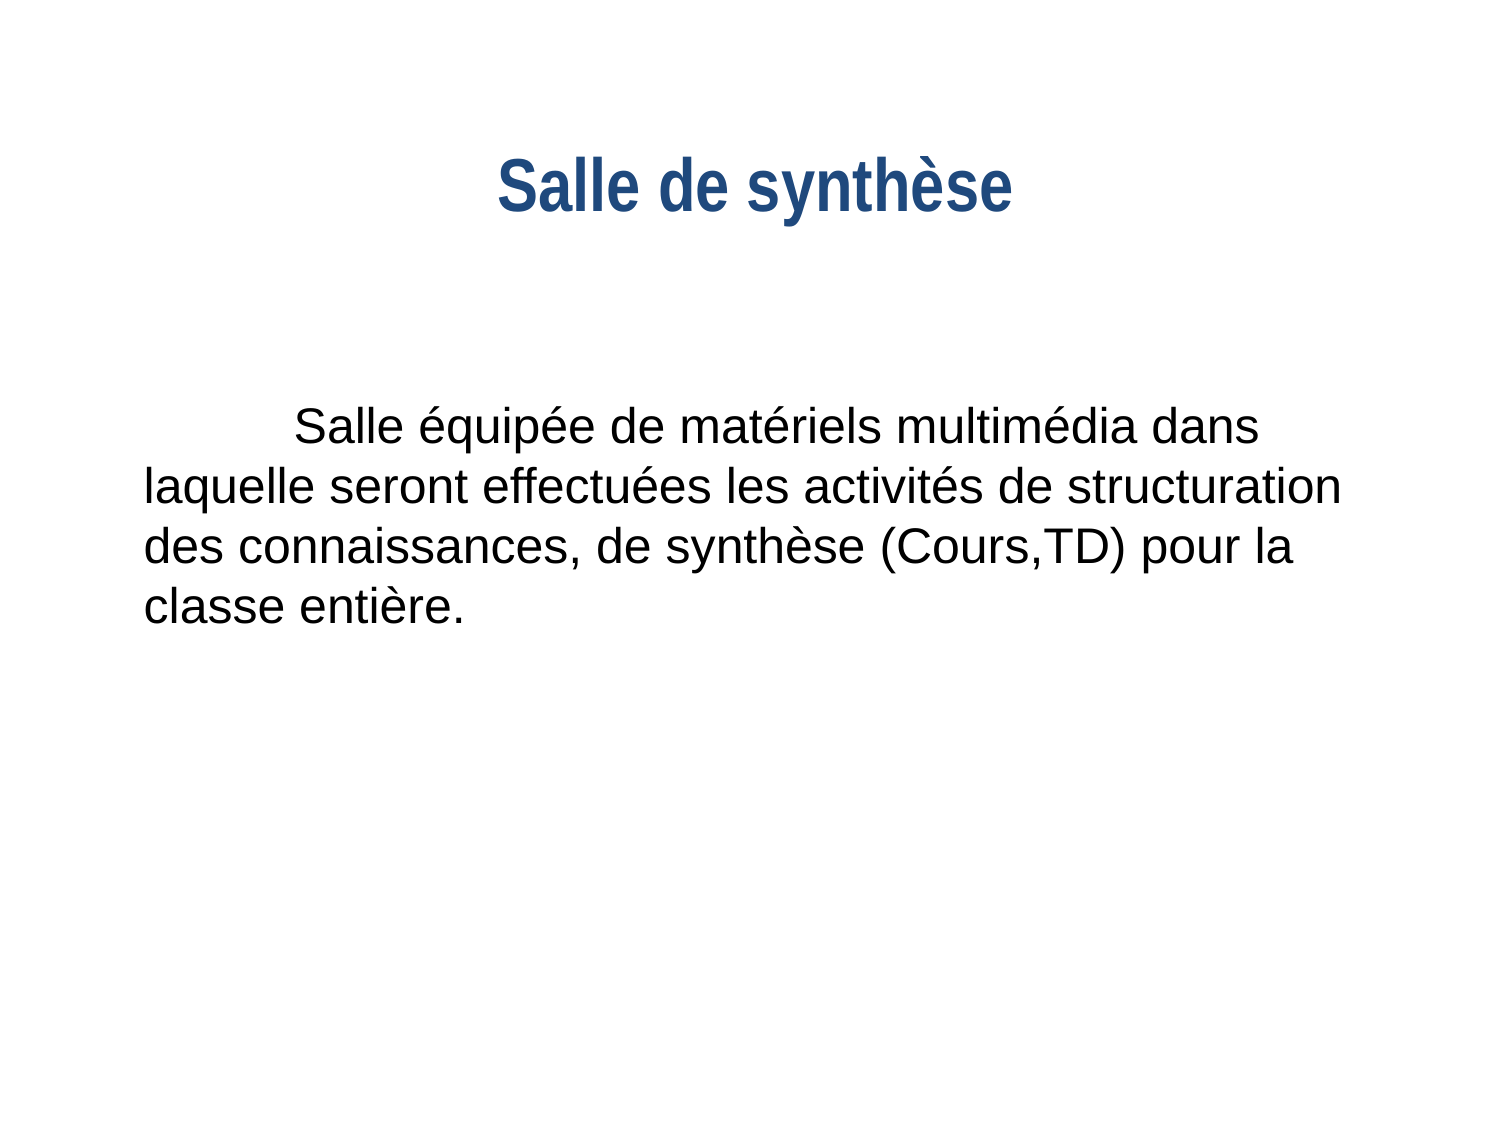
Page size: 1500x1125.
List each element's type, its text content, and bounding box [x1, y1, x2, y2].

text_box Salle de synthèse [140, 128, 1371, 234]
text_box Salle équipée de matériels multimédia dans laquelle seront effectuées les activités de structuration des connaissances, de synthèse (Cours,TD) pour la classe entière. [128, 386, 1383, 687]
